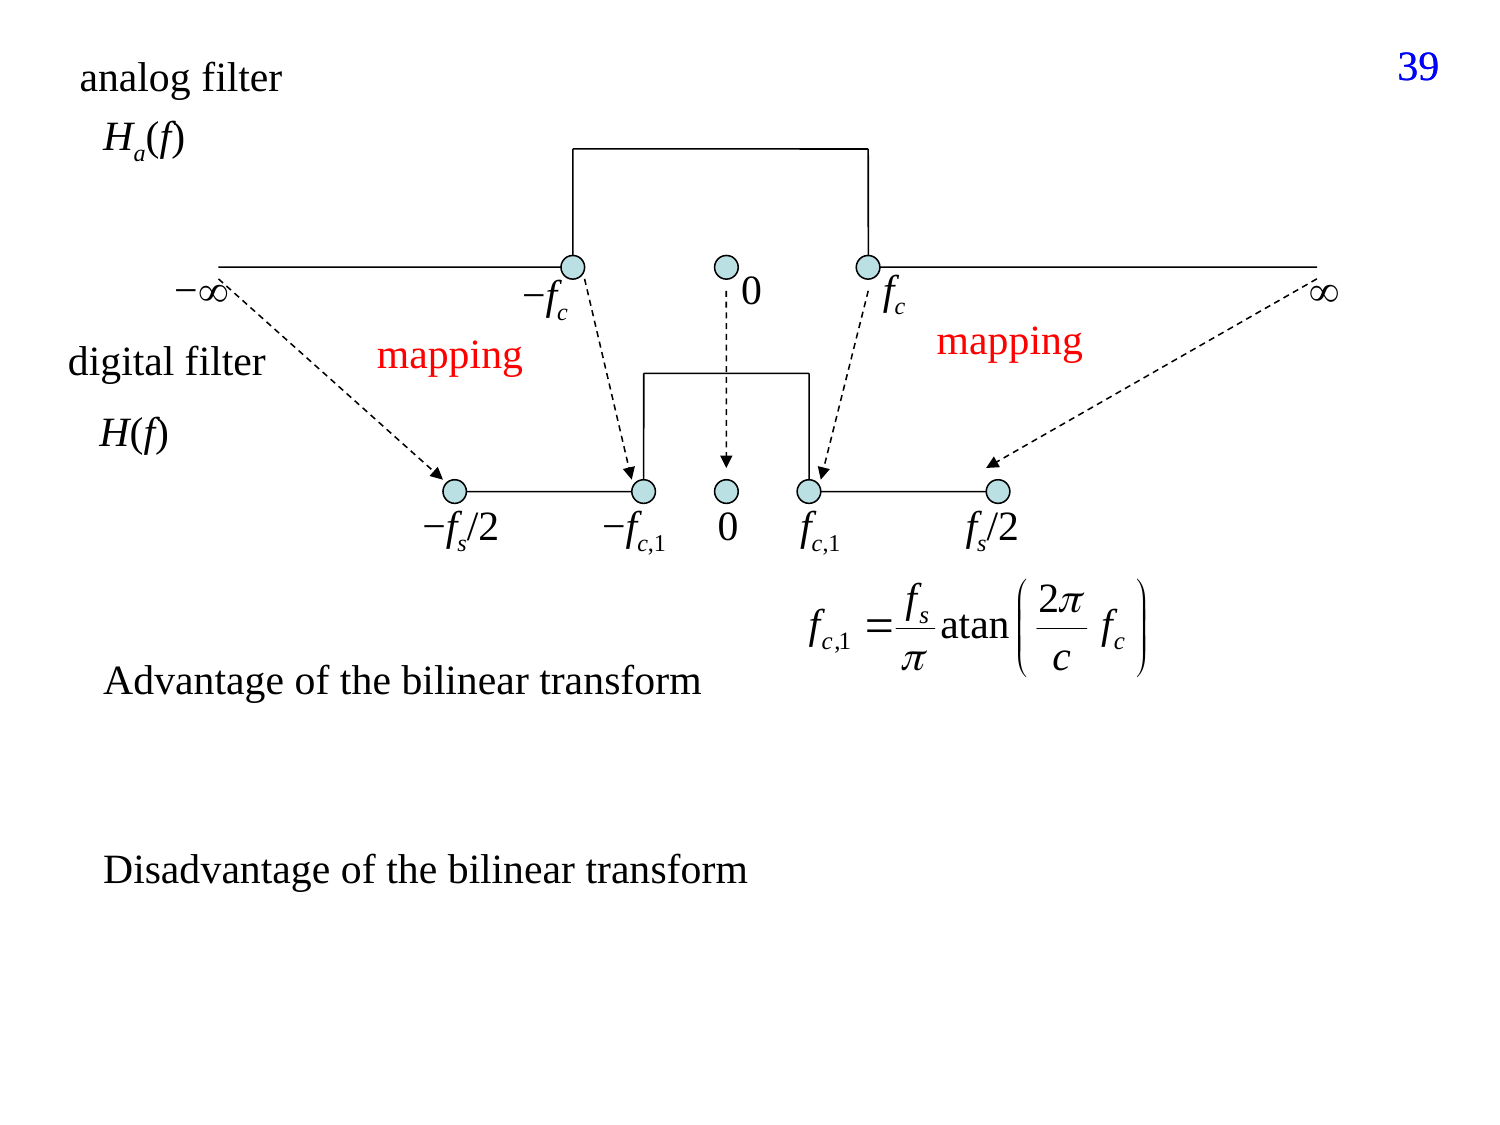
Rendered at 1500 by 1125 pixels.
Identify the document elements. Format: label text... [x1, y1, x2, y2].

text_box [986, 479, 1010, 504]
text_box fs/2 [950, 491, 1105, 564]
text_box [714, 479, 739, 491]
text_box [797, 479, 821, 491]
text_box [622, 463, 635, 480]
text_box − [159, 255, 254, 321]
text_box [986, 456, 1000, 468]
text_box Ha(f) [88, 101, 202, 174]
text_box 0 [726, 255, 821, 321]
text_box mapping [332, 319, 569, 385]
text_box Advantage of the bilinear transform [88, 645, 786, 711]
text_box [560, 255, 585, 280]
text_box −fc [507, 260, 602, 333]
text_box 39 [1104, 31, 1455, 110]
text_box  [1293, 255, 1388, 321]
text_box [817, 463, 830, 480]
text_box mapping [891, 305, 1128, 370]
text_box −fs/2 [407, 491, 561, 564]
text_box digital filter H(f) [53, 326, 302, 462]
text_box [856, 255, 880, 280]
text_box −fc,1 [587, 491, 706, 564]
text_box [443, 479, 467, 491]
text_box Disadvantage of the bilinear transform [88, 834, 786, 899]
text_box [796, 573, 1154, 683]
text_box 0 [706, 491, 785, 557]
text_box [429, 466, 443, 480]
text_box fc [868, 255, 963, 328]
text_box analog filter [64, 42, 325, 108]
text_box [714, 255, 726, 280]
text_box fc,1 [785, 491, 880, 564]
text_box [720, 455, 733, 468]
text_box [631, 479, 656, 491]
